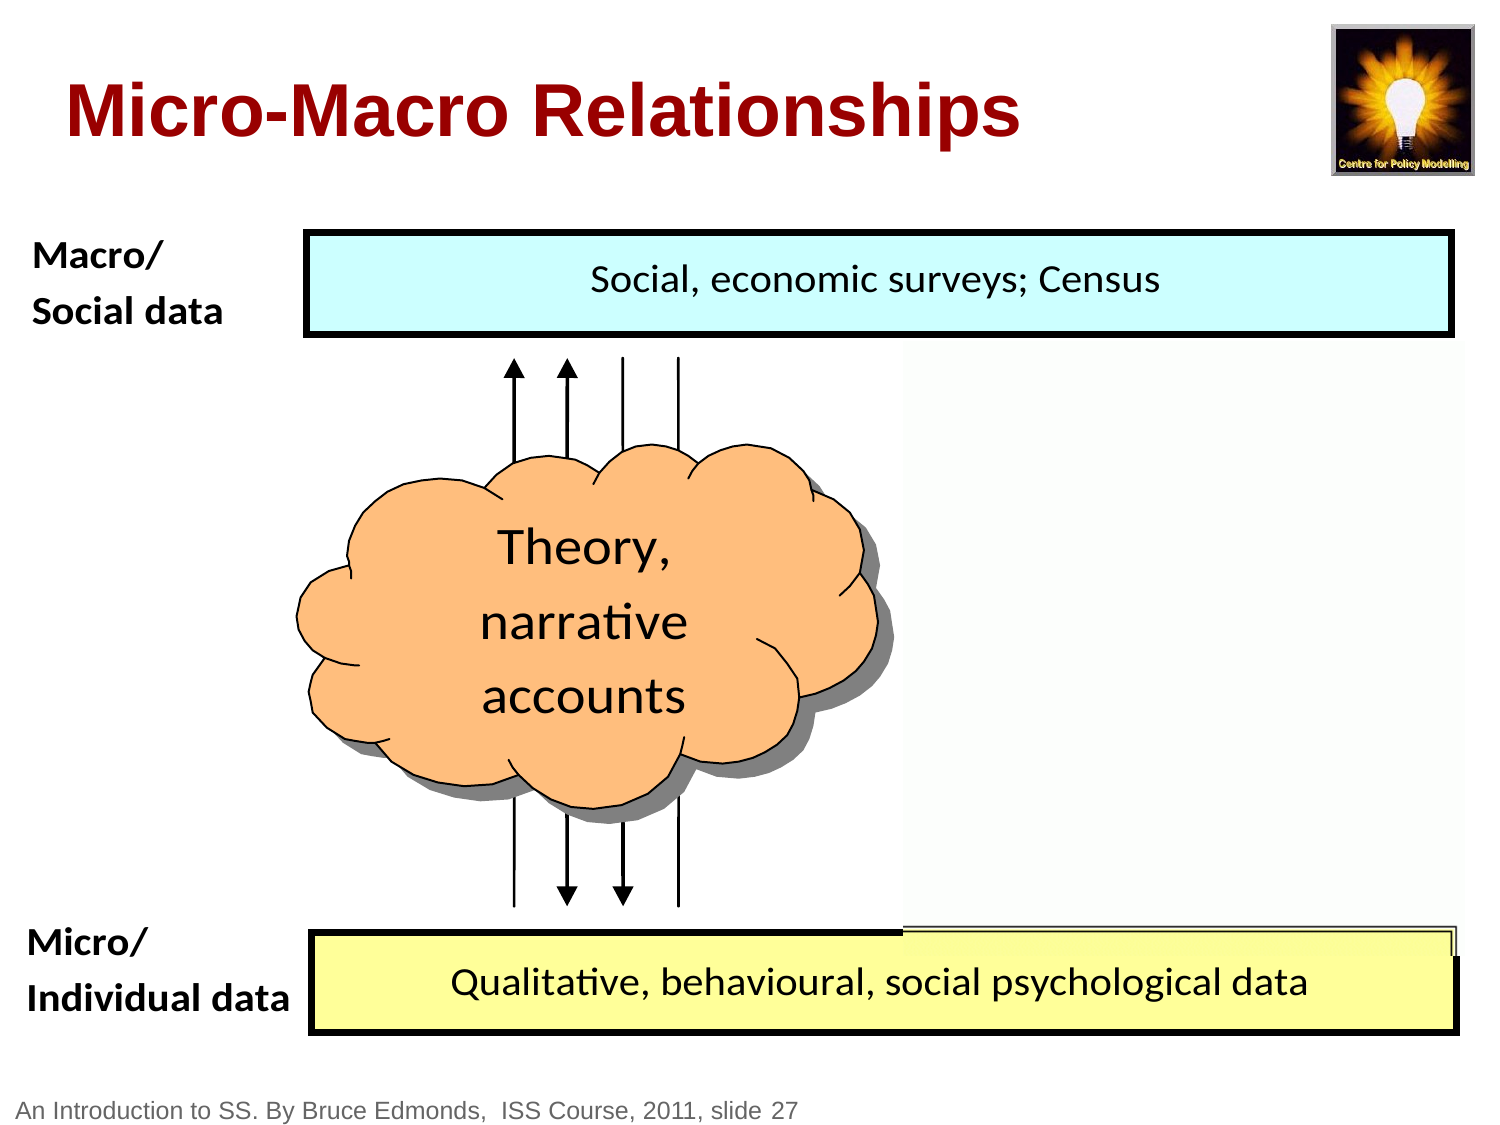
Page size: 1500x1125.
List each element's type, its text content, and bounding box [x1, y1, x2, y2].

footer An Introduction to SS. By Bruce Edmonds, ISS Course, 2011, slide 27 [0, 1093, 1500, 1125]
title Micro-Macro Relationships [50, 37, 1313, 175]
picture [1331, 24, 1475, 176]
picture [0, 218, 1500, 1048]
